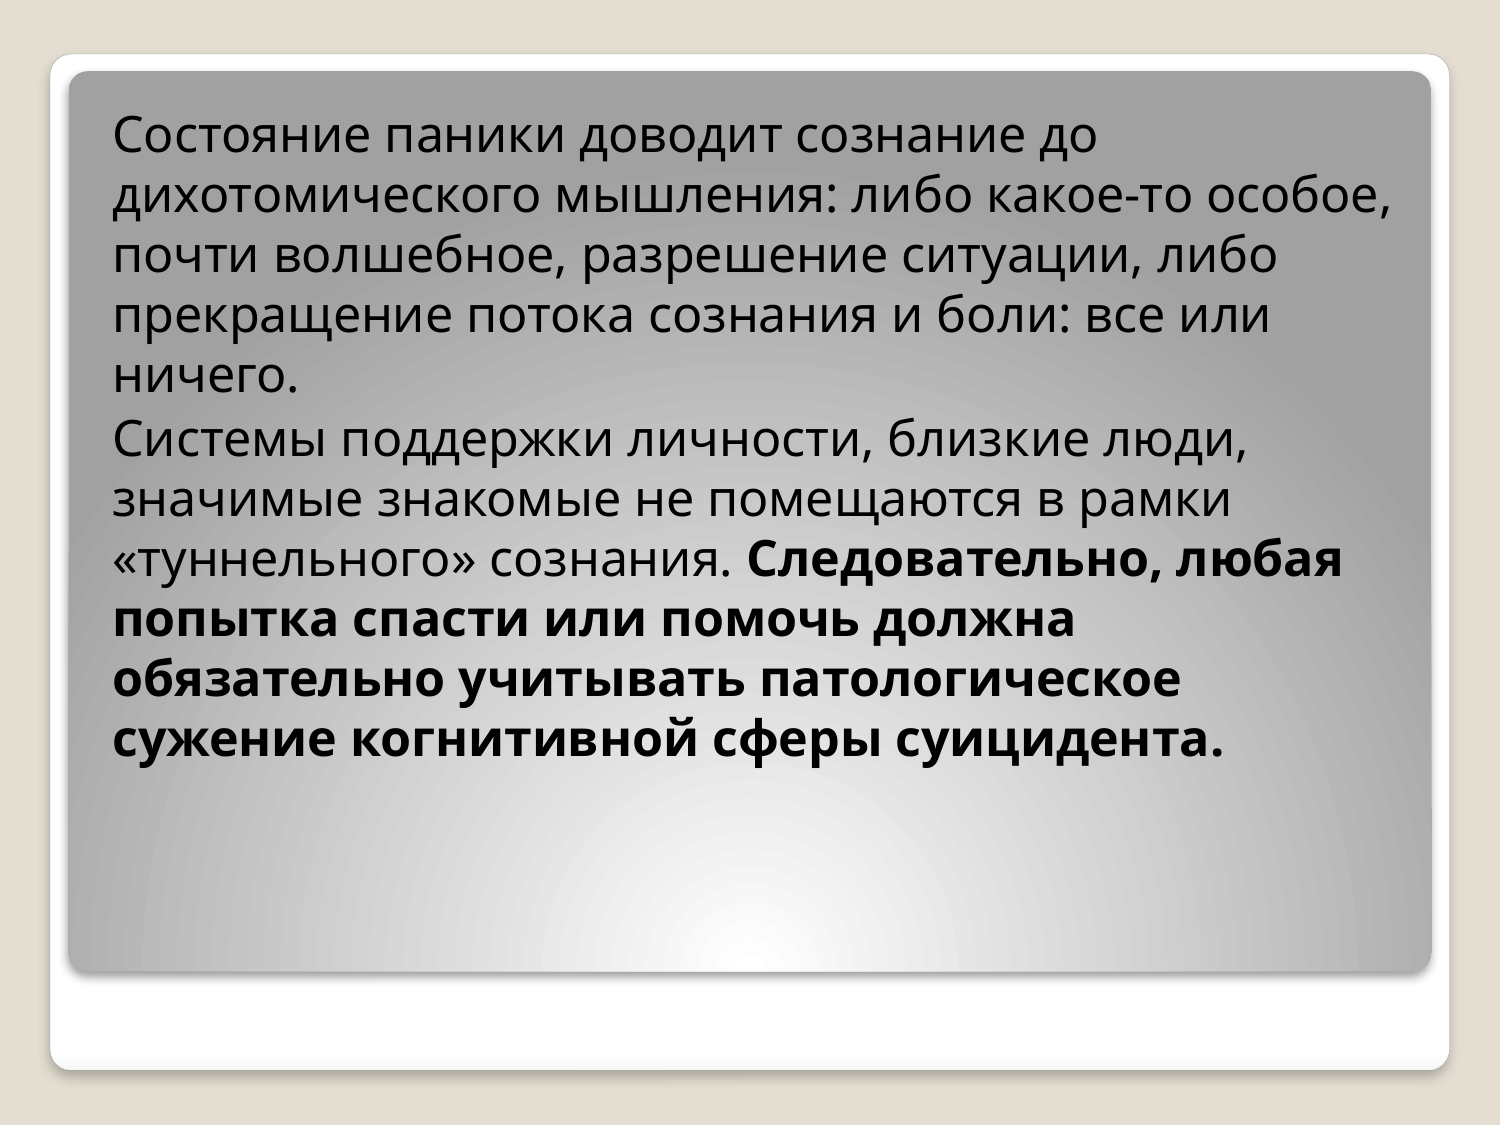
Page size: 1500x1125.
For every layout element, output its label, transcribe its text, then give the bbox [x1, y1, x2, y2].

list Состояние паники доводит сознание до дихотомического мышления: либо какое-то особое, почти волшебное, разрешение ситуации, либо прекращение потока сознания и боли: все или ничего. Системы поддержки личности, близкие люди, значимые знакомые не помещаются в рамки «туннельного» сознания. Следовательно, любая попытка спасти или помочь должна обязательно учитывать патологическое сужение когнитивной сферы суицидента. [82, 86, 1425, 774]
